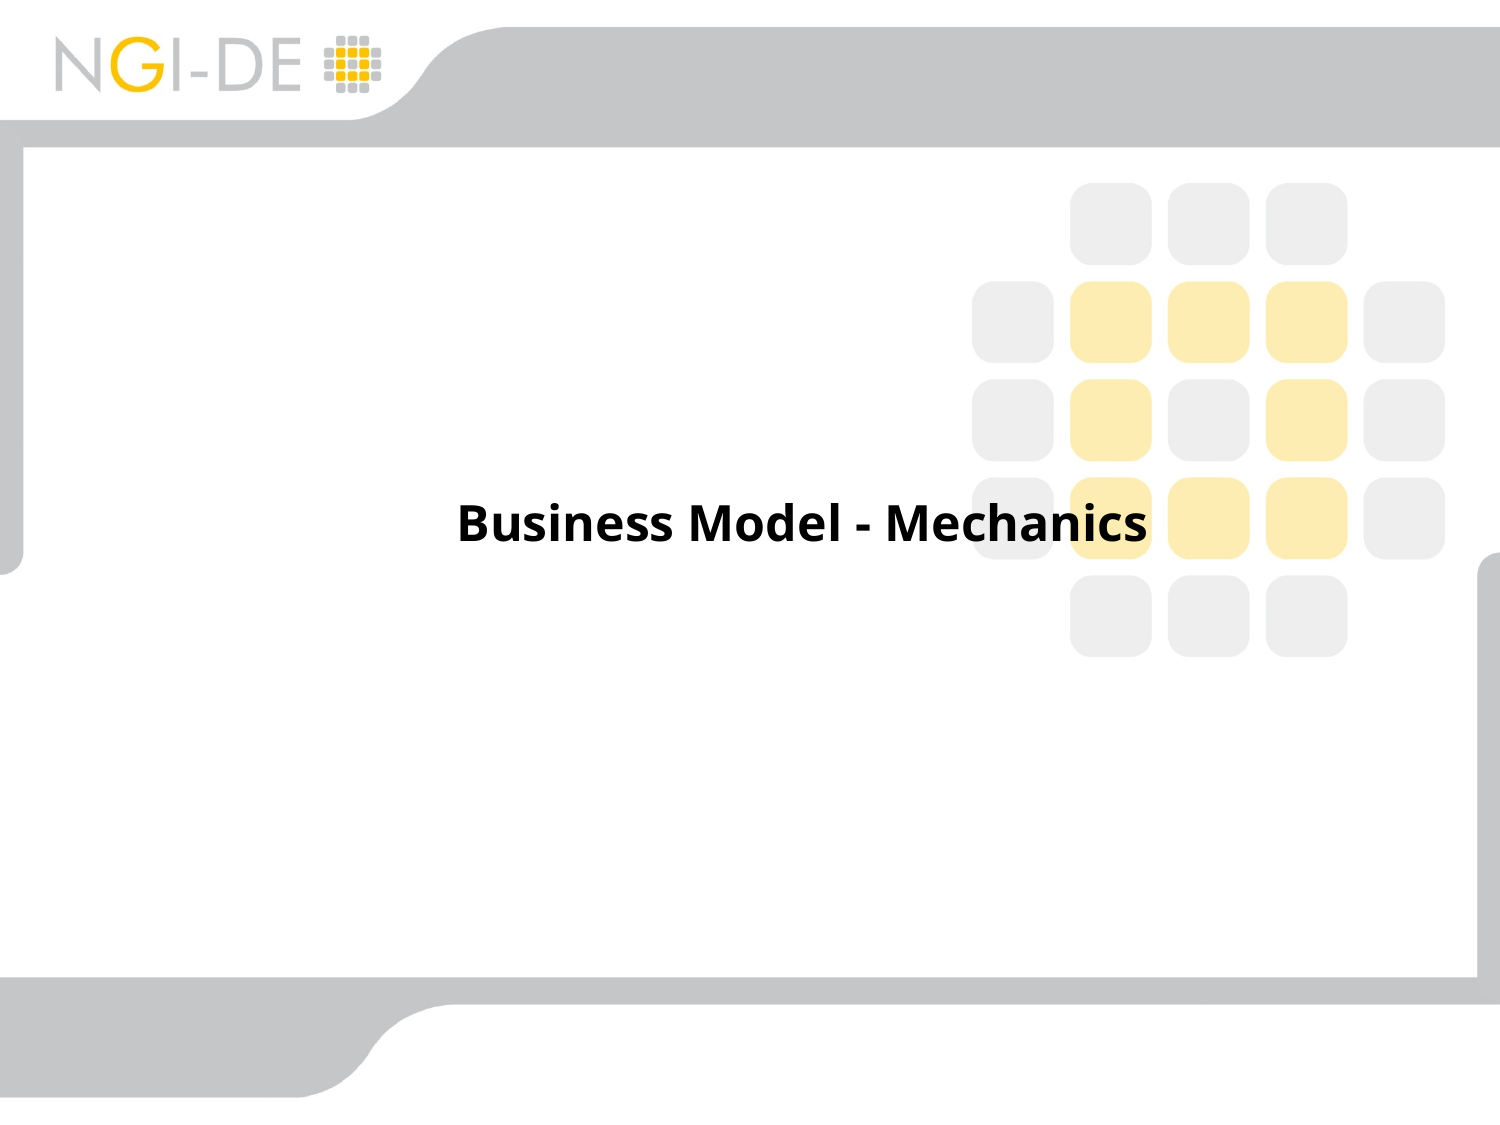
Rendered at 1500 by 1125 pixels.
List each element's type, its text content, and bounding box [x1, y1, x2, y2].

title Business Model - Mechanics [242, 408, 1164, 634]
picture [0, 0, 1500, 1125]
